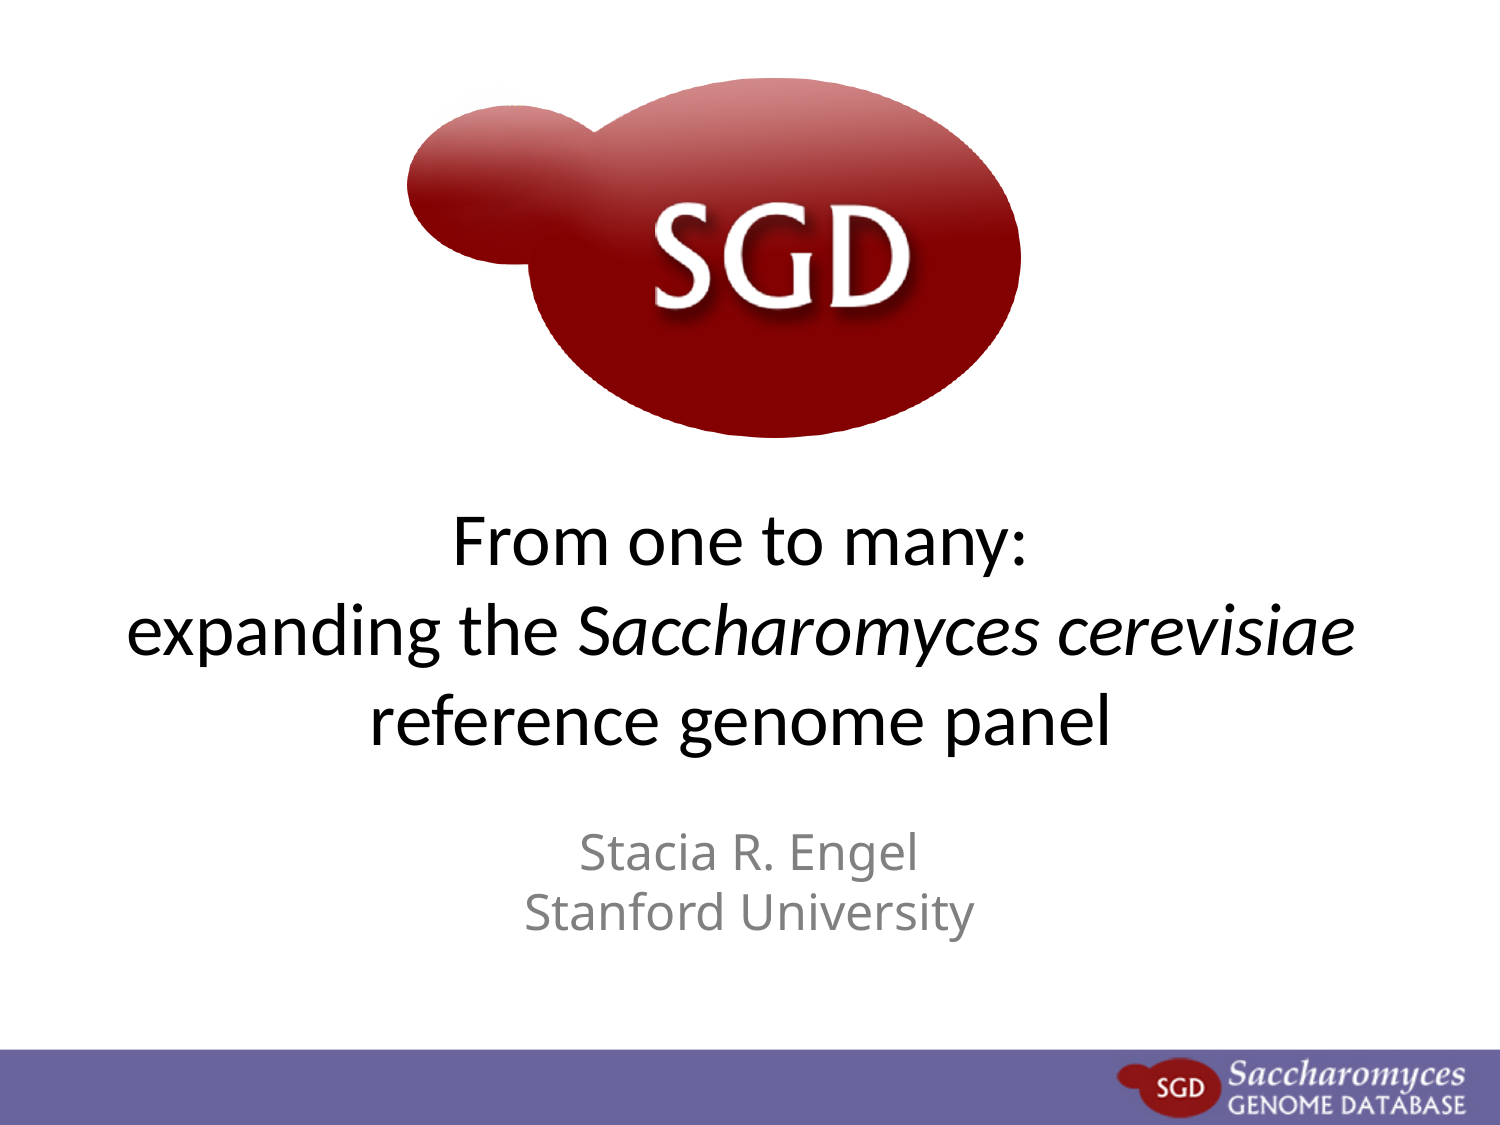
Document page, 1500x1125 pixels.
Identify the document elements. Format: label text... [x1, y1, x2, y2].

title From one to many: expanding the Saccharomyces cerevisiae reference genome panel Stacia R. Engel Stanford University [0, 458, 1500, 1045]
picture [0, 1045, 1500, 1125]
text_box [247, 455, 1298, 743]
picture [0, 0, 1500, 567]
